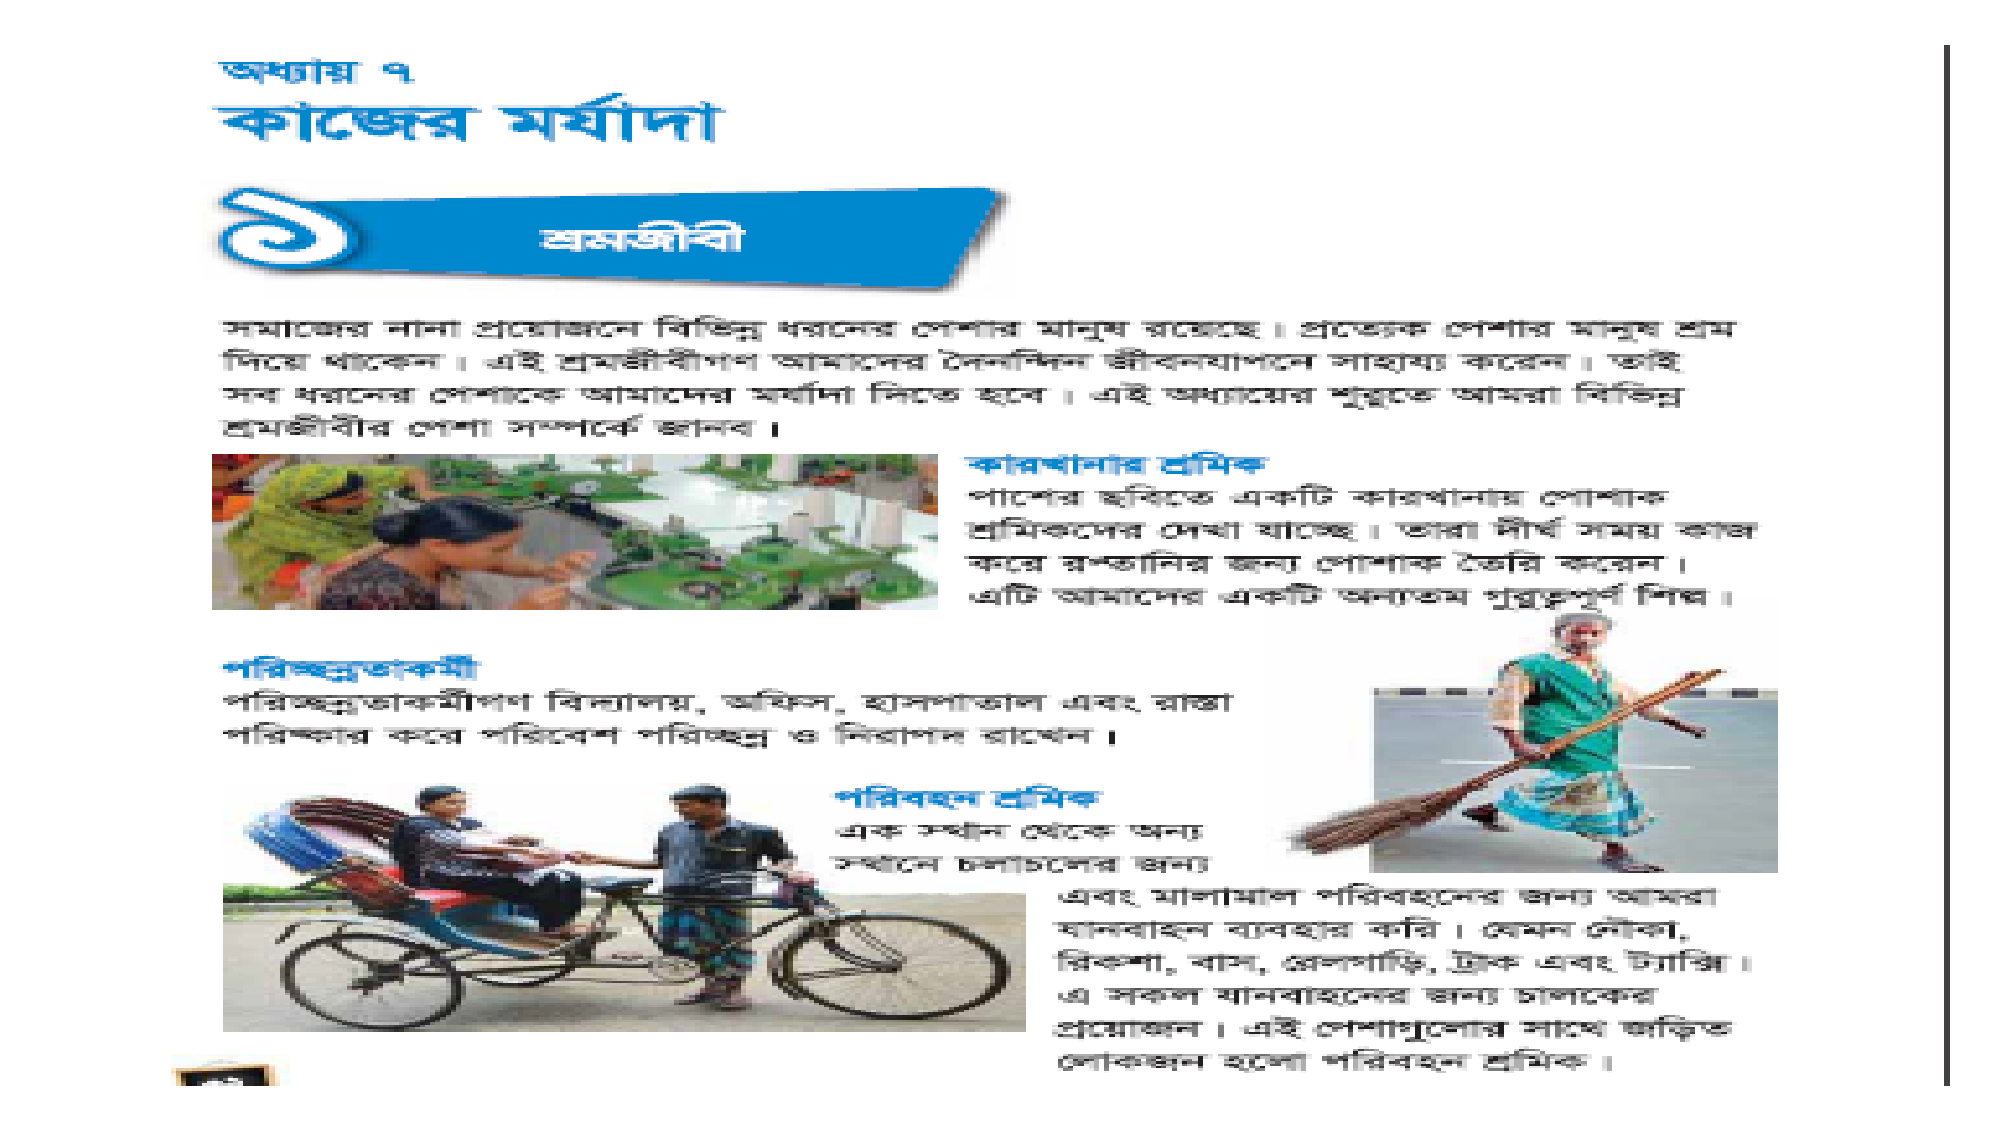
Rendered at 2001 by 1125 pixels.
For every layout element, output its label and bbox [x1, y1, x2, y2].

picture [78, 45, 1950, 1086]
